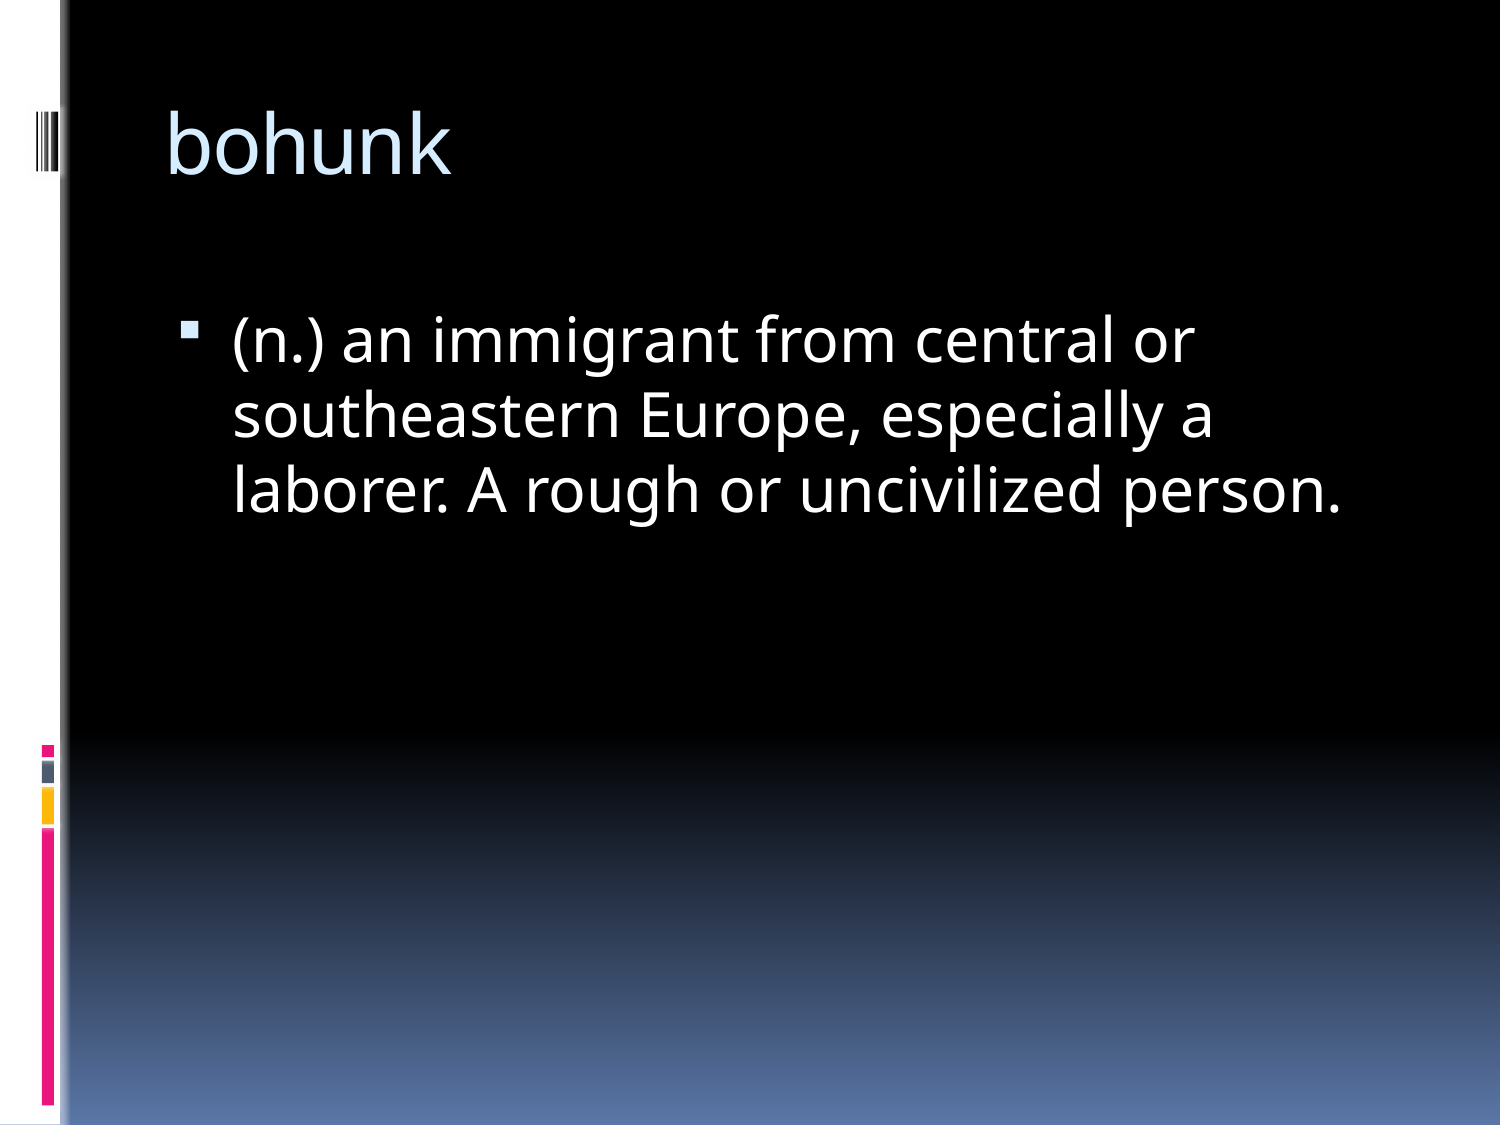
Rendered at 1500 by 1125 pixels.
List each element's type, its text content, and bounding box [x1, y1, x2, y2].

title bohunk [150, 83, 1425, 234]
list (n.) an immigrant from central or southeastern Europe, especially a laborer. A rough or uncivilized person. [150, 292, 1425, 1043]
